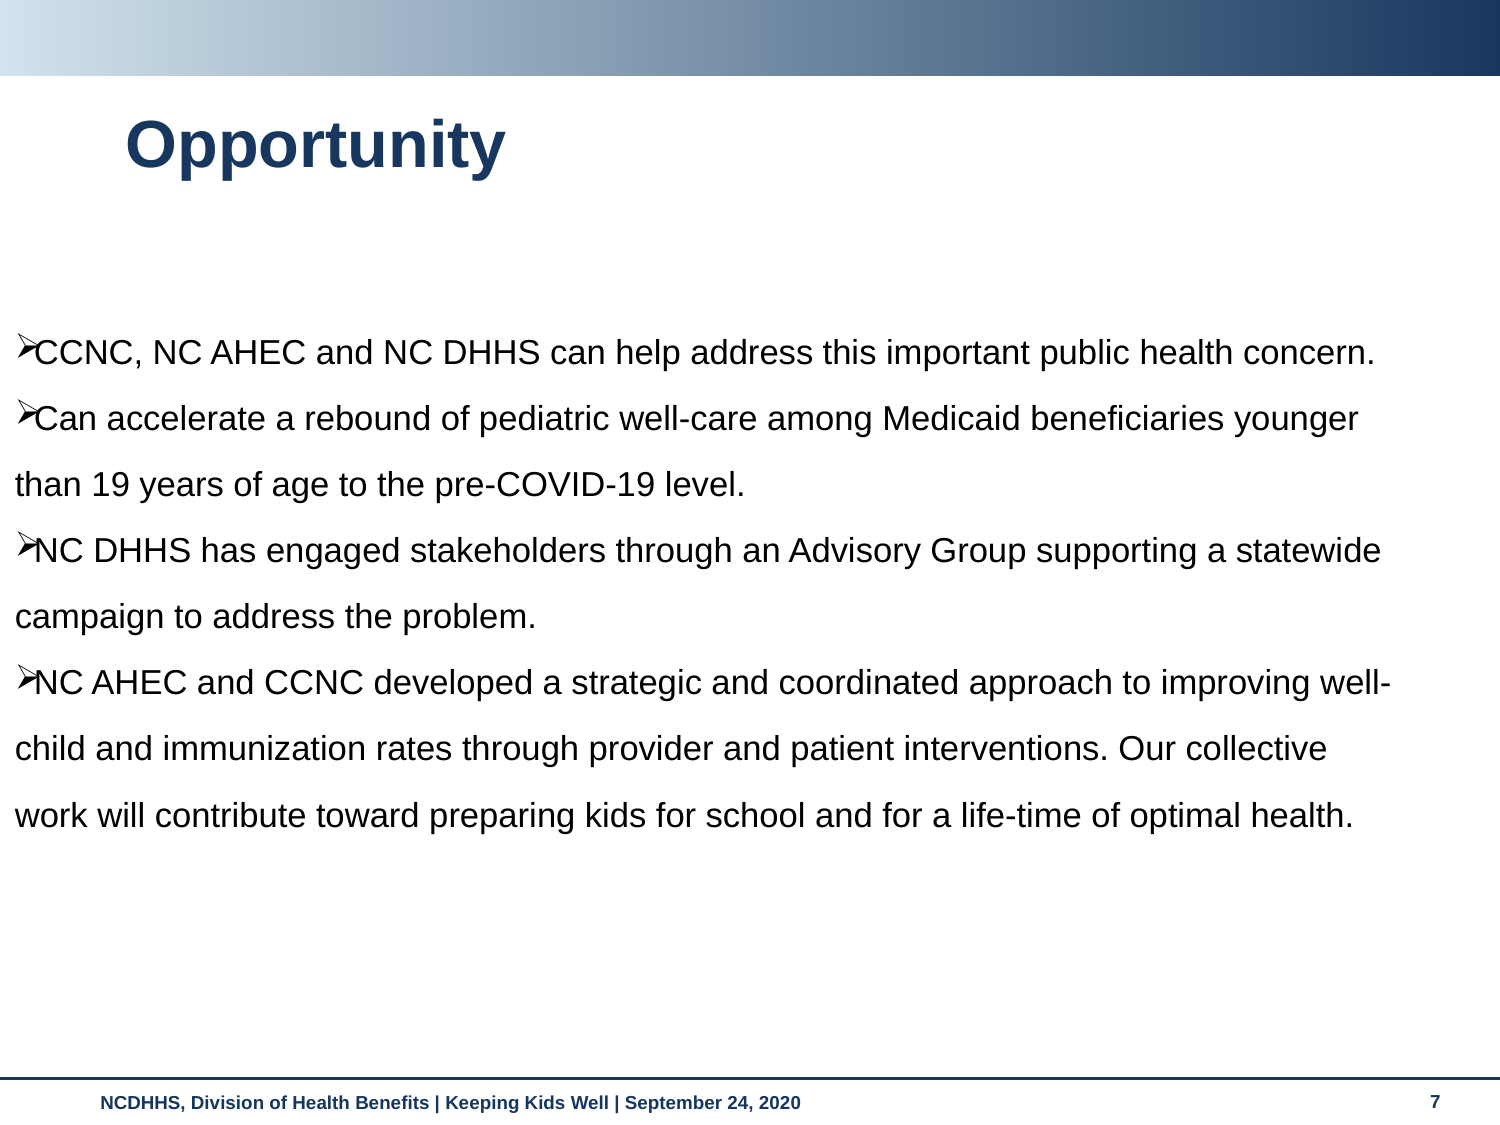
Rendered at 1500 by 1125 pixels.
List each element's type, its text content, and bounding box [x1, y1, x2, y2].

list CCNC, NC AHEC and NC DHHS can help address this important public health concern. Can accelerate a rebound of pediatric well-care among Medicaid beneficiaries younger than 19 years of age to the pre-COVID-19 level. NC DHHS has engaged stakeholders through an Advisory Group supporting a statewide campaign to address the problem. NC AHEC and CCNC developed a strategic and coordinated approach to improving well-child and immunization rates through provider and patient interventions. Our collective work will contribute toward preparing kids for school and for a life-time of optimal health. [0, 297, 1411, 900]
title Opportunity [110, 102, 1398, 193]
